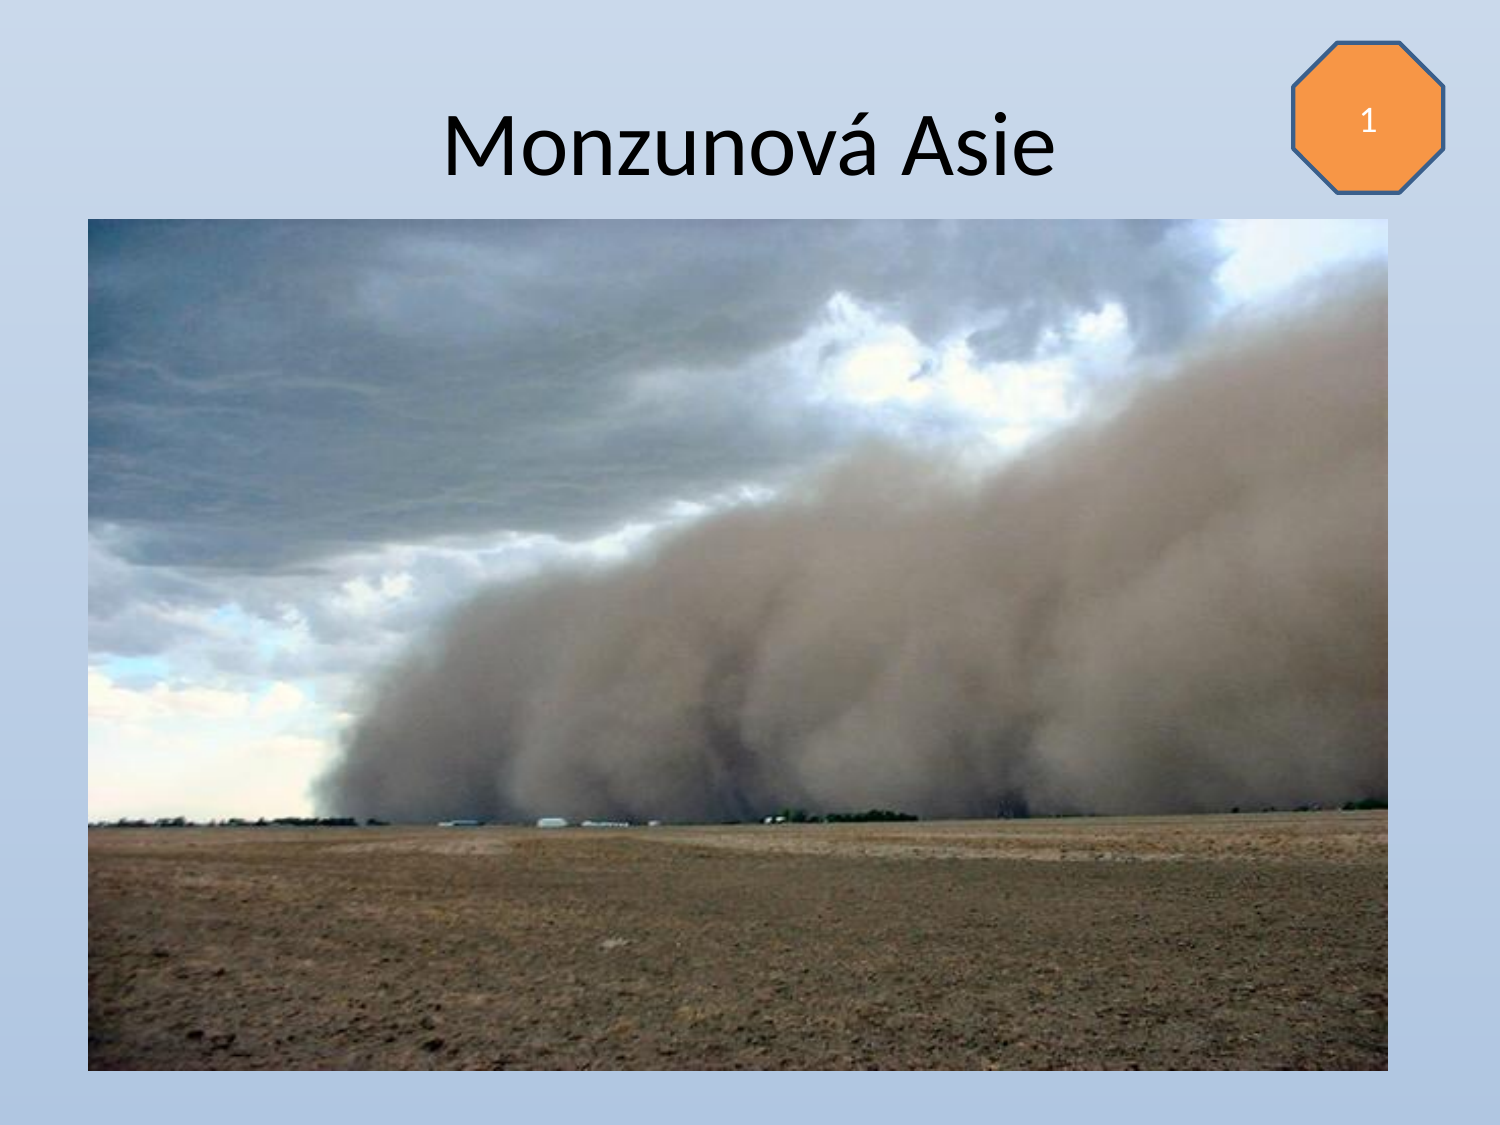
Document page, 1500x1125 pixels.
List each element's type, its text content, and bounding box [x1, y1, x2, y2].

text_box 1 [1291, 40, 1446, 195]
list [88, 219, 1389, 1071]
title Monzunová Asie [75, 45, 1425, 233]
